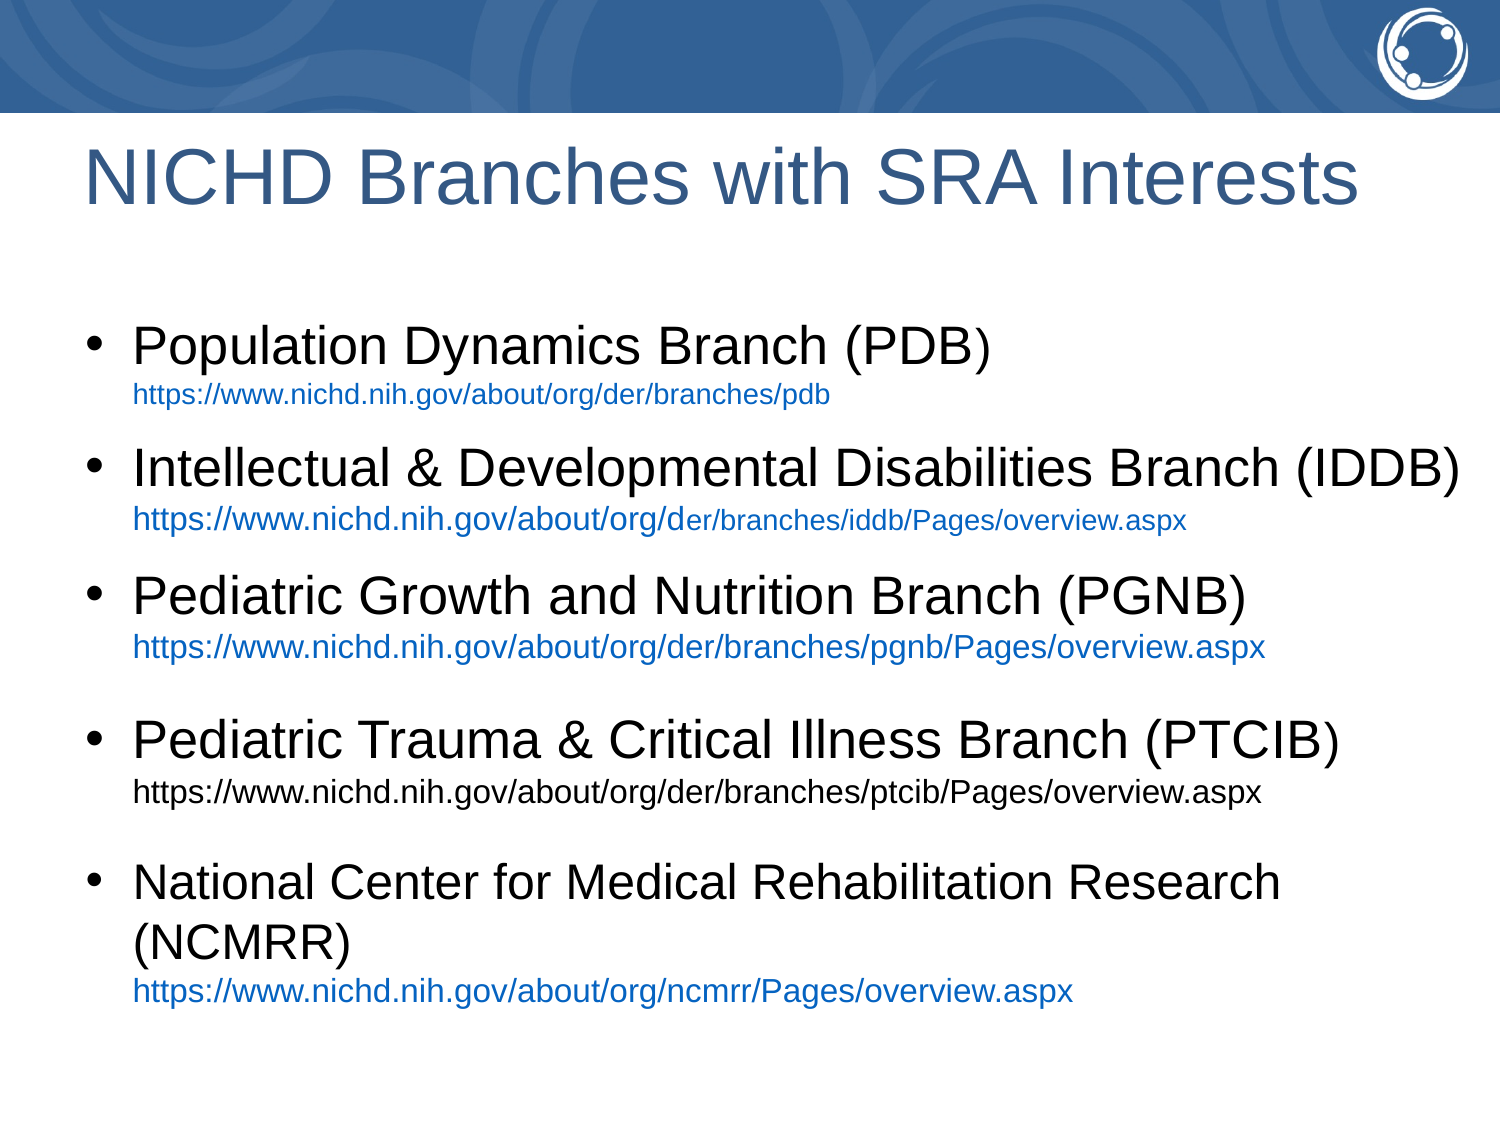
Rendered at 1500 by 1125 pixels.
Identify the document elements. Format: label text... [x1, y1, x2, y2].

text_box Population Dynamics Branch (PDB) https://www.nichd.nih.gov/about/org/der/branches/pdb Intellectual & Developmental Disabilities Branch (IDDB) https://www.nichd.nih.gov/about/org/der/branches/iddb/Pages/overview.aspx Pediatric Growth and Nutrition Branch (PGNB) https://www.nichd.nih.gov/about/org/der/branches/pgnb/Pages/overview.aspx Pediatric Trauma & Critical Illness Branch (PTCIB) https://www.nichd.nih.gov/about/org/der/branches/ptcib/Pages/overview.aspx National Center for Medical Rehabilitation Research (NCMRR) https://www.nichd.nih.gov/about/org/ncmrr/Pages/overview.aspx [70, 302, 1500, 1057]
picture [0, 0, 1500, 113]
title NICHD Branches with SRA Interests [68, 125, 1444, 233]
